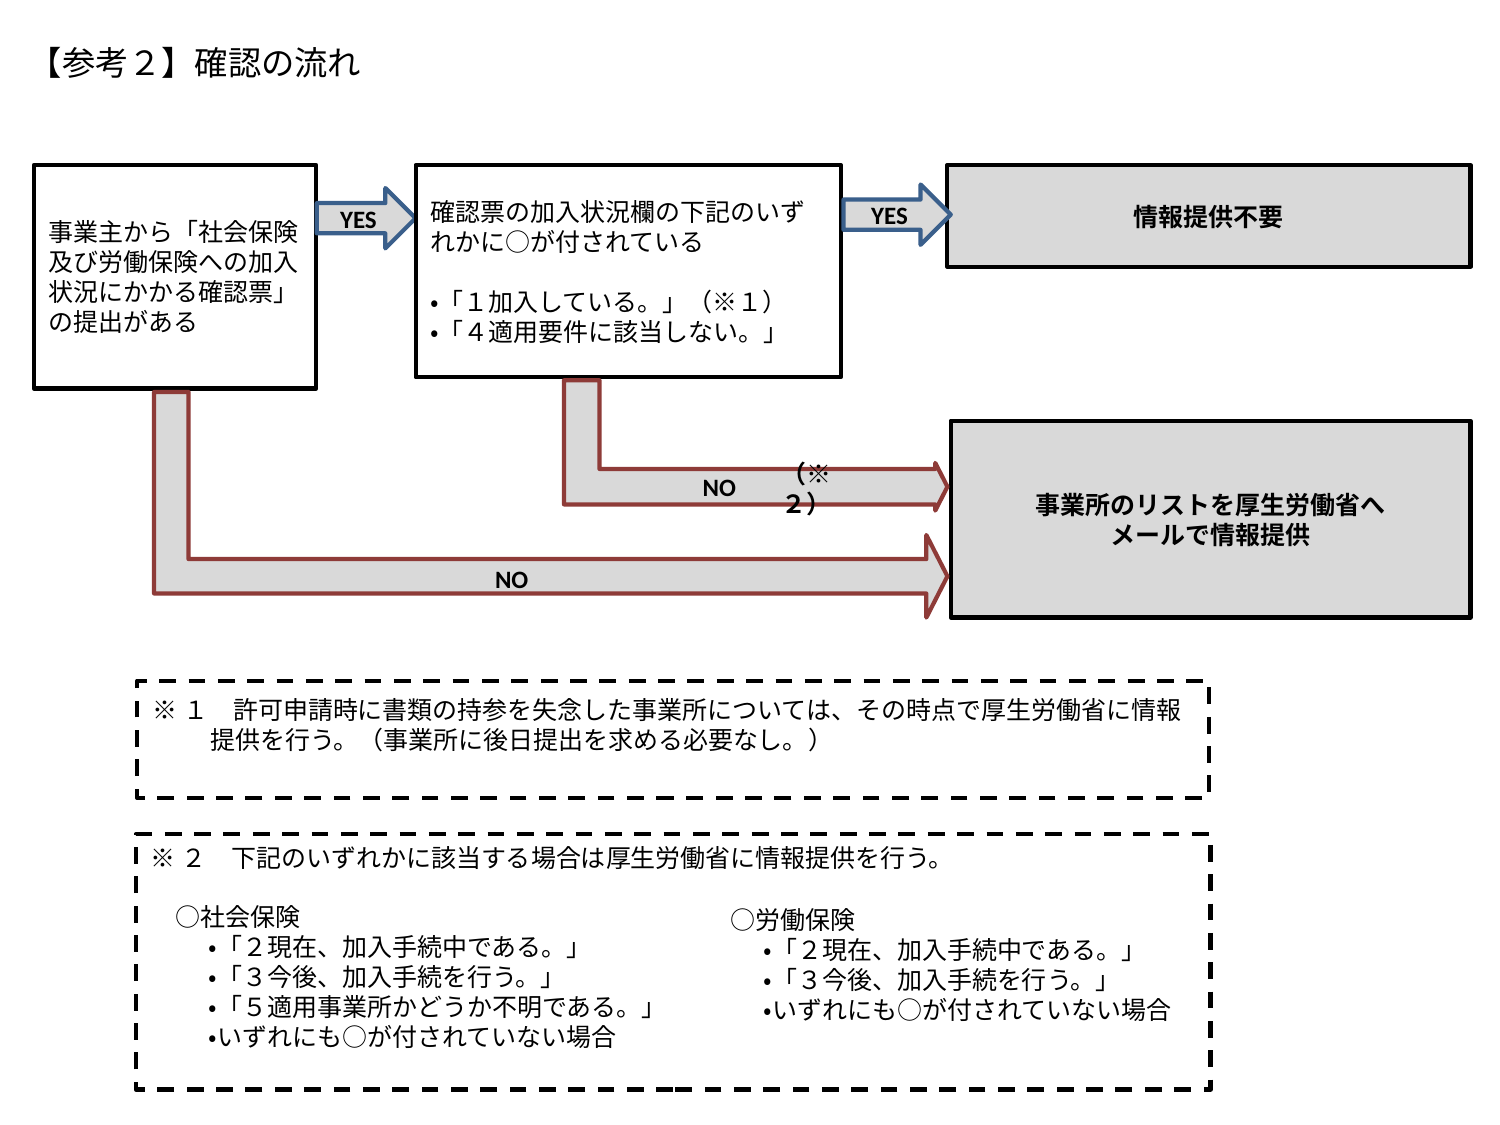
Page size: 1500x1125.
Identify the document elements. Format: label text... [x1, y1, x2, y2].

text_box YES [841, 182, 953, 247]
text_box NO [655, 473, 784, 501]
text_box 【参考２】確認の流れ [14, 34, 837, 90]
text_box [561, 378, 950, 513]
text_box NO [463, 567, 560, 589]
text_box YES [314, 186, 414, 251]
text_box ※１ 許可申請時に書類の持参を失念した事業所については、その時点で厚生労働省に情報提供を行う。（事業所に後日提出を求める必要なし。） [135, 679, 1211, 800]
text_box 事業主から「社会保険及び労働保険への加入状況にかかる確認票」の提出がある [32, 163, 318, 391]
text_box ※２ 下記のいずれかに該当する場合は厚生労働省に情報提供を行う。 ○社会保険 ・「２現在、加入手続中である。」 ・「３今後、加入手続を行う。」 ・「５適用事業所かどうか不明である。」 ・いずれにも○が付されていない場合 [134, 832, 1213, 1092]
text_box （※２） [742, 474, 871, 502]
text_box [151, 389, 950, 620]
text_box 確認票の加入状況欄の下記のいずれかに○が付されている ・「１加入している。」（※１） ・「４適用要件に該当しない。」 [414, 163, 843, 379]
text_box 事業所のリストを厚生労働省へ メールで情報提供 [949, 419, 1473, 620]
text_box ○労働保険 ・「２現在、加入手続中である。」 ・「３今後、加入手続を行う。」 ・いずれにも○が付されていない場合 [689, 867, 1309, 1092]
text_box 情報提供不要 [945, 163, 1473, 269]
